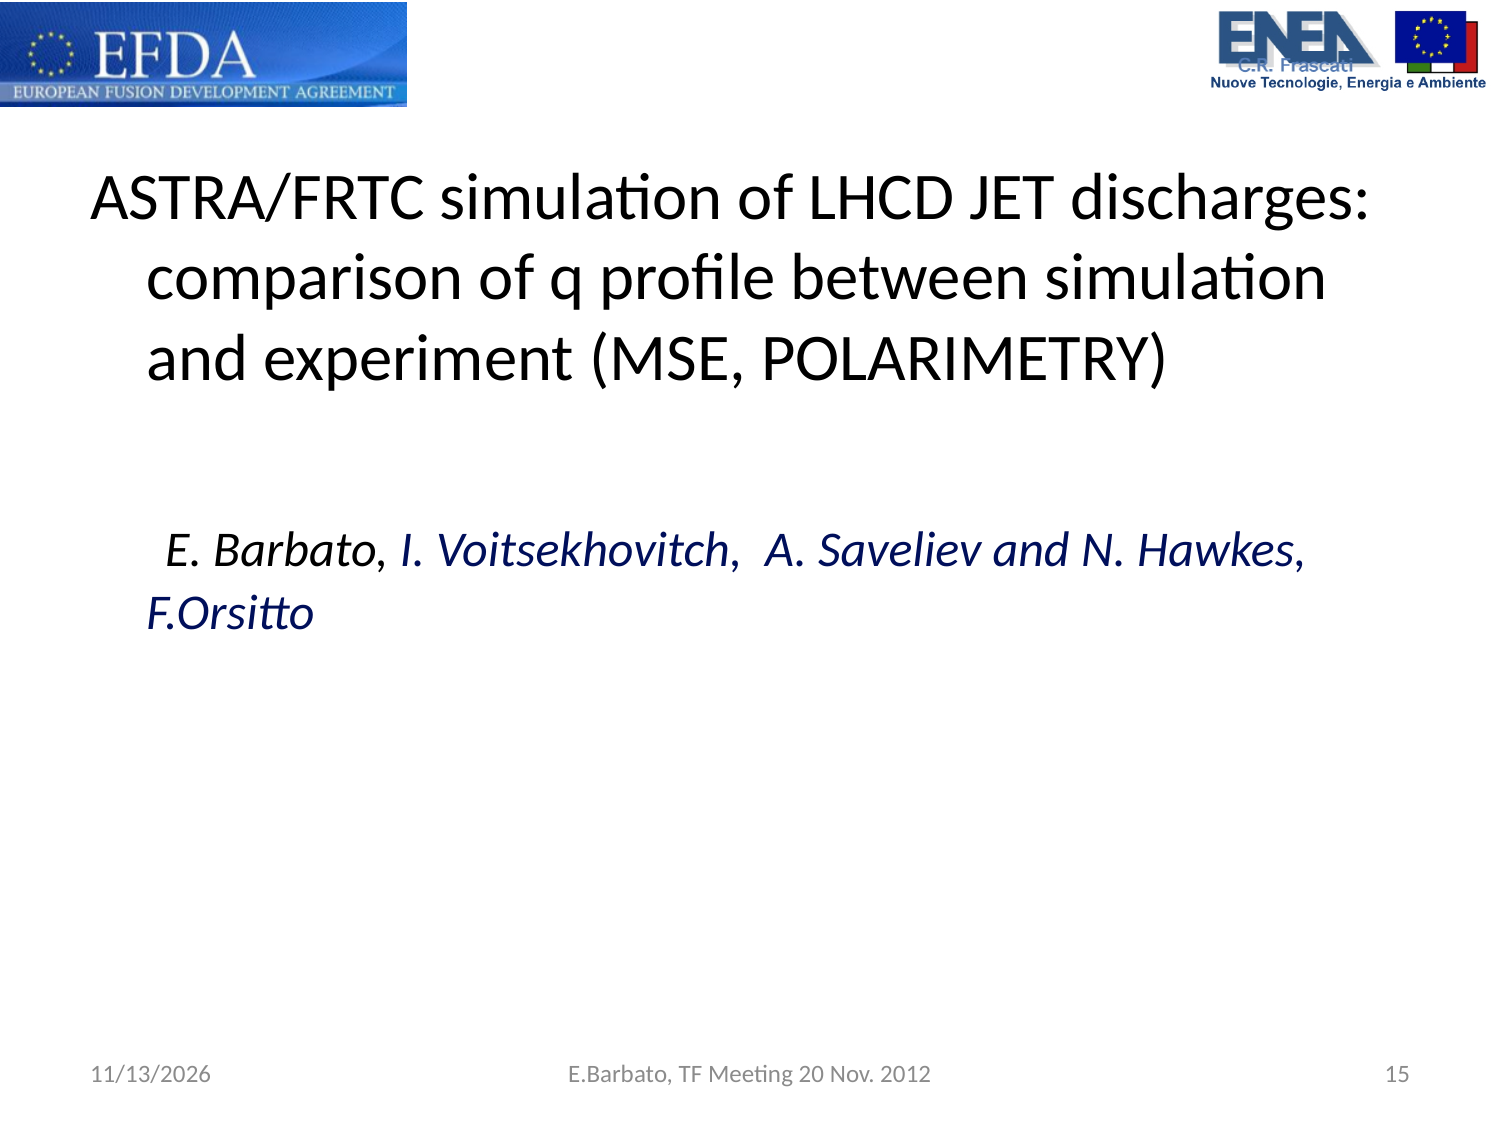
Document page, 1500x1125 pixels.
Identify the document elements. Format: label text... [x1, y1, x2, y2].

footer E.Barbato, TF Meeting 20 Nov. 2012 [512, 1042, 988, 1103]
slide_number 15 [1074, 1042, 1425, 1103]
picture [1205, 8, 1494, 93]
list ASTRA/FRTC simulation of LHCD JET discharges: comparison of q profile between simulation and experiment (MSE, POLARIMETRY) E. Barbato, I. Voitsekhovitch, A. Saveliev and N. Hawkes, F.Orsitto [75, 145, 1425, 889]
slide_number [75, 1042, 425, 1103]
picture [0, 2, 407, 107]
